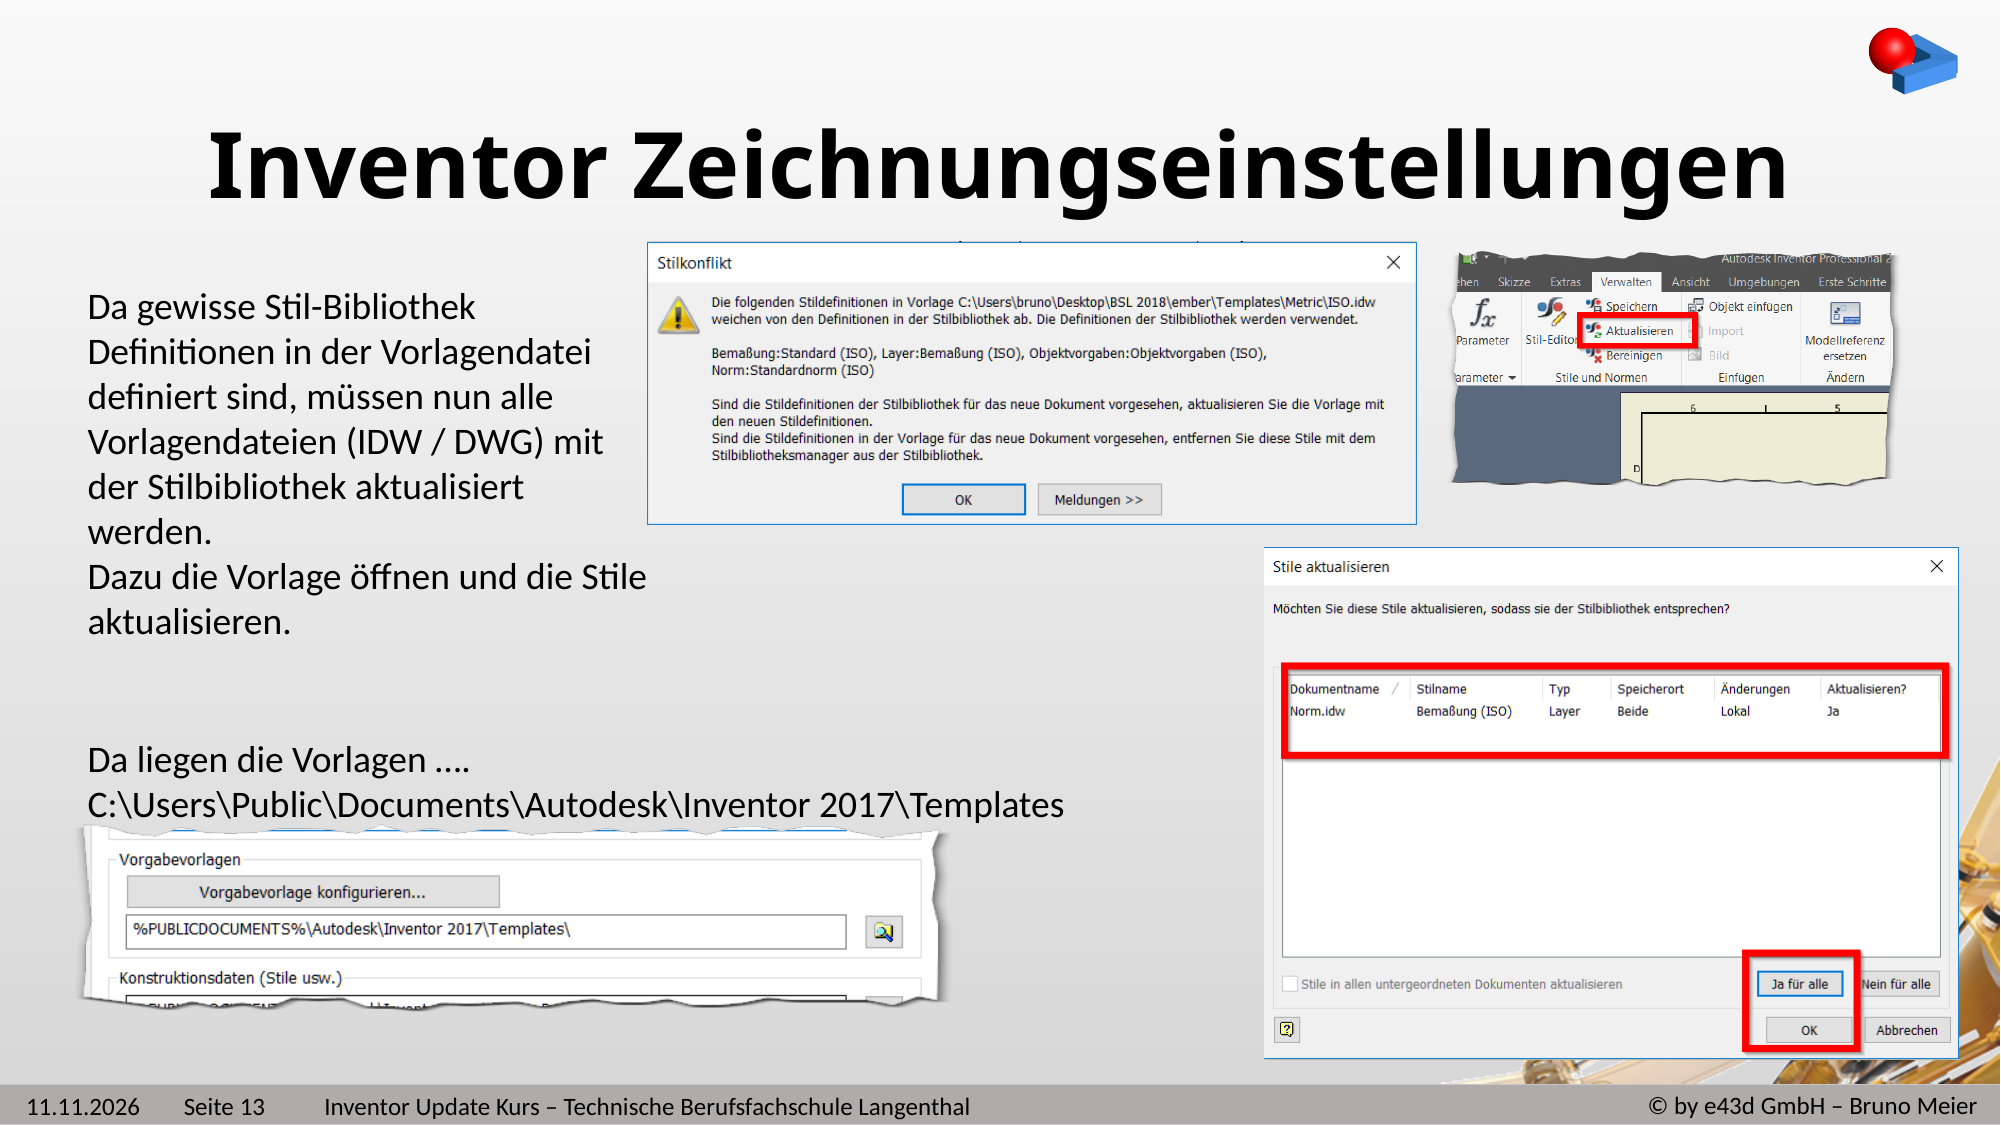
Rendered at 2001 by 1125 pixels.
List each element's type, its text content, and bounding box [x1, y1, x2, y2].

picture [72, 815, 957, 1024]
text_box Da liegen die Vorlagen …. C:\Users\Public\Documents\Autodesk\Inventor 2017\Templates [72, 727, 1090, 878]
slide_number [10, 1075, 168, 1125]
text_box Inventor Zeichnungseinstellungen [137, 59, 1863, 278]
picture [647, 241, 1417, 525]
picture [1863, 22, 1961, 98]
picture [1264, 547, 2000, 1084]
text_box Da gewisse Stil-Bibliothek Definitionen in der Vorlagendatei definiert sind, müssen nun alle Vorlagendateien (IDW / DWG) mit der Stilbibliothek aktualisiert werden. Dazu die Vorlage öffnen und die Stile aktualisieren. [72, 274, 665, 695]
slide_number Seite 13 [168, 1075, 309, 1125]
footer Inventor Update Kurs – Technische Berufsfachschule Langenthal [309, 1075, 1204, 1125]
picture [1444, 244, 1902, 495]
